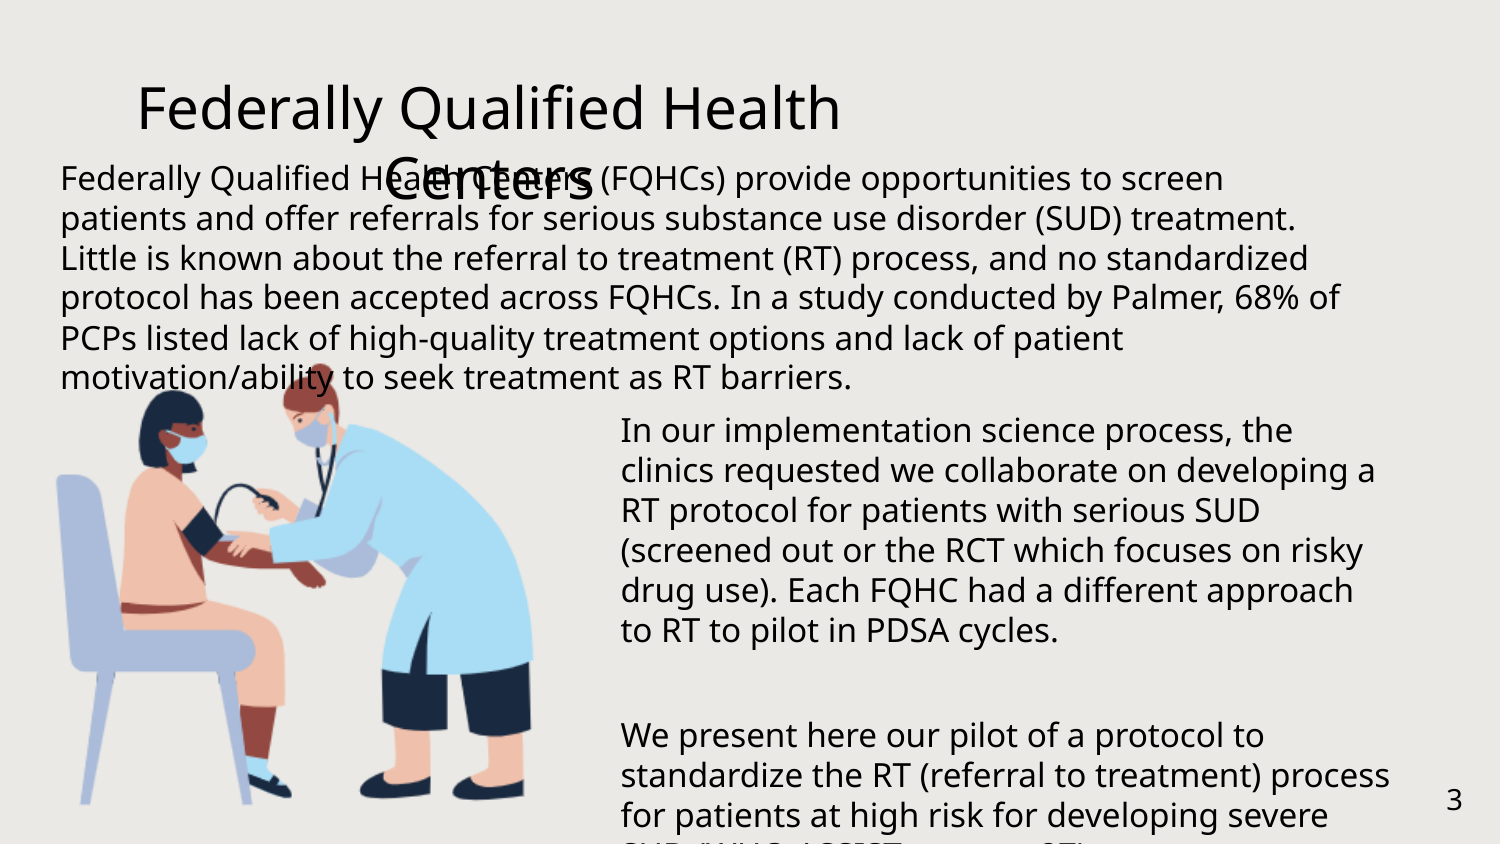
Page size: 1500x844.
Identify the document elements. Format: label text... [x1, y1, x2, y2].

text_box Federally Qualified Health Centers (FQHCs) provide opportunities to screen patients and offer referrals for serious substance use disorder (SUD) treatment. Little is known about the referral to treatment (RT) process, and no standardized protocol has been accepted across FQHCs. In a study conducted by Palmer, 68% of PCPs listed lack of high-quality treatment options and lack of patient motivation/ability to seek treatment as RT barriers. [45, 149, 1359, 404]
text_box In our implementation science process, the clinics requested we collaborate on developing a RT protocol for patients with serious SUD (screened out or the RCT which focuses on risky drug use). Each FQHC had a different approach to RT to pilot in PDSA cycles. We present here our pilot of a protocol to standardize the RT (referral to treatment) process for patients at high risk for developing severe SUD (WHO ASSIST score ≥ 27). [605, 402, 1409, 844]
text_box Federally Qualified Health Centers [34, 63, 945, 219]
text_box 3 [1417, 773, 1493, 824]
picture [0, 303, 590, 844]
